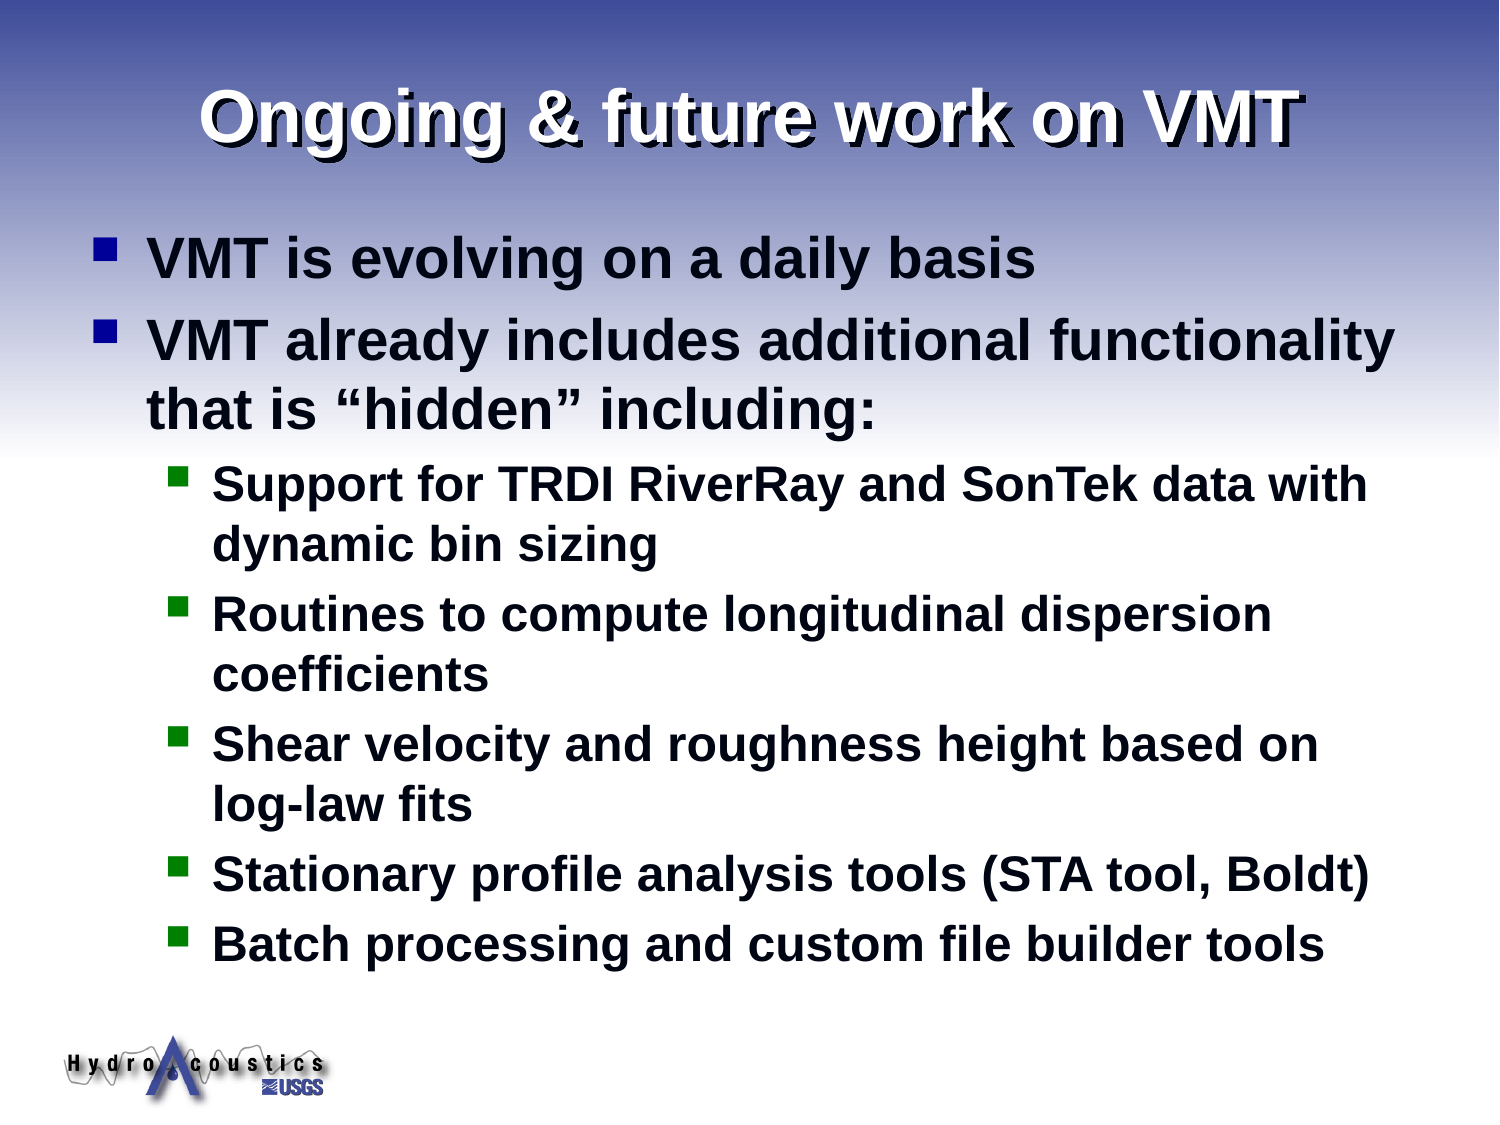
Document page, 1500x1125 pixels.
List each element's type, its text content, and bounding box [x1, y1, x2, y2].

list VMT is evolving on a daily basis VMT already includes additional functionality that is “hidden” including: Support for TRDI RiverRay and SonTek data with dynamic bin sizing Routines to compute longitudinal dispersion coefficients Shear velocity and roughness height based on log-law fits Stationary profile analysis tools (STA tool, Boldt) Batch processing and custom file builder tools [74, 212, 1426, 1056]
picture [62, 1029, 338, 1112]
title Ongoing & future work on VMT [74, 62, 1426, 163]
